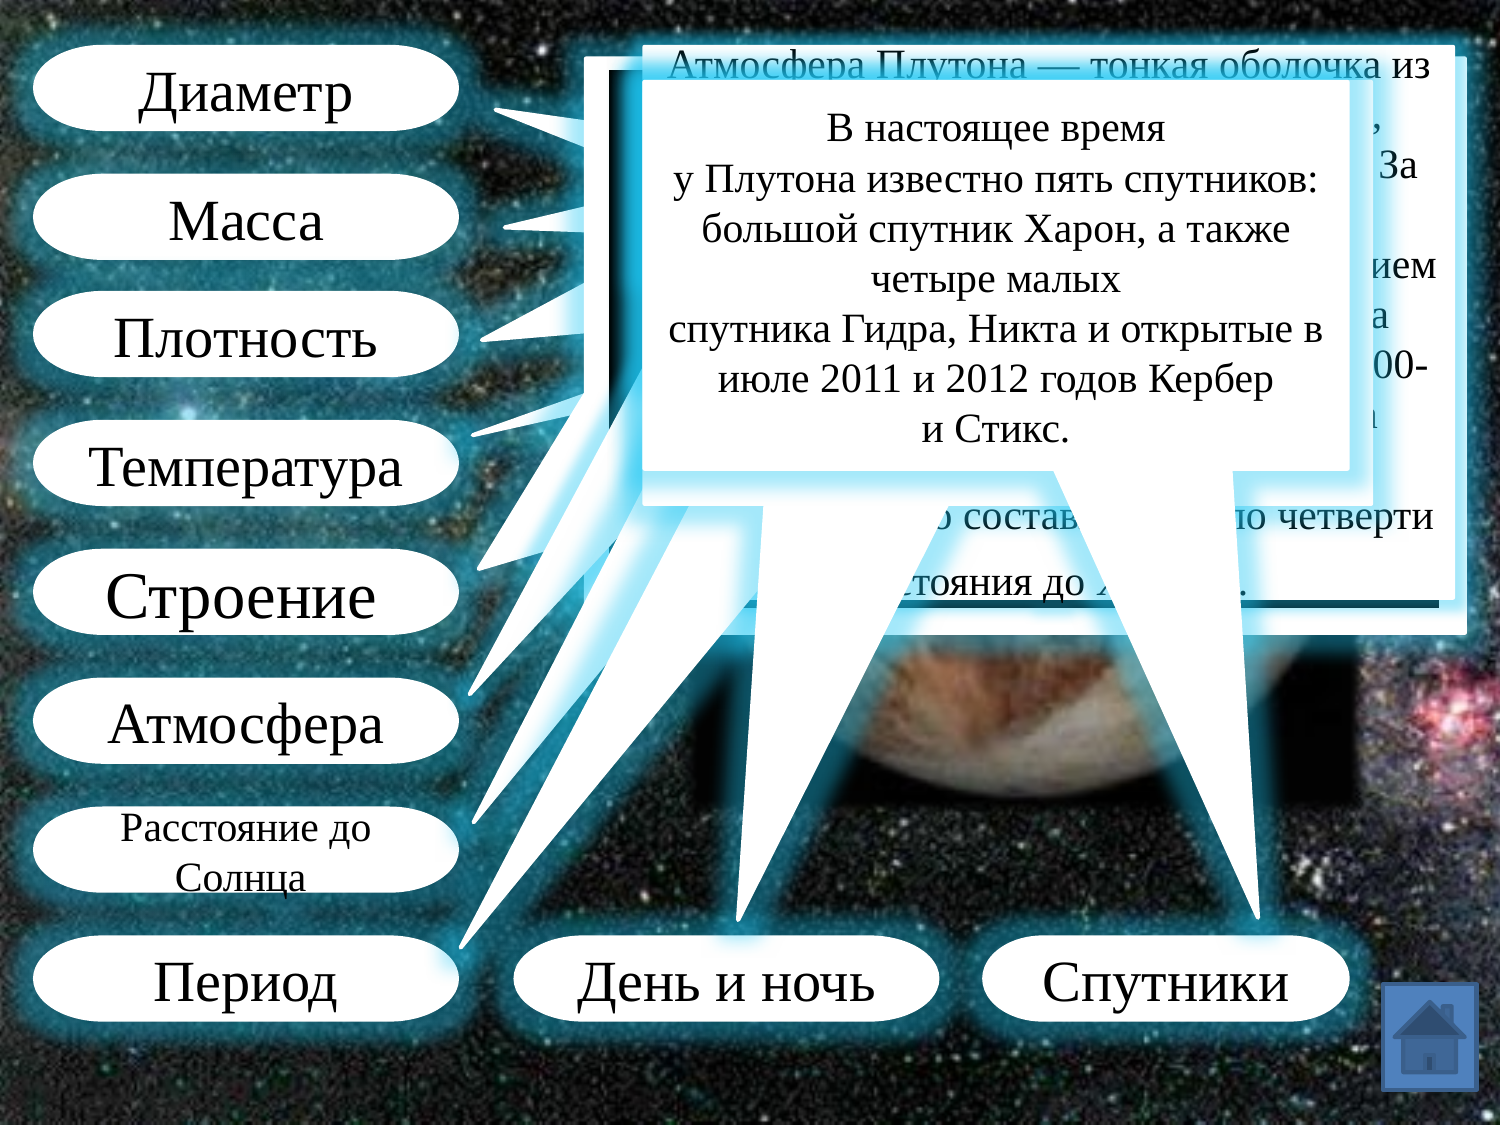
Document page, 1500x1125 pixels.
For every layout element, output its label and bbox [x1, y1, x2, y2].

picture [0, 0, 1500, 1125]
text_box [585, 58, 1466, 633]
